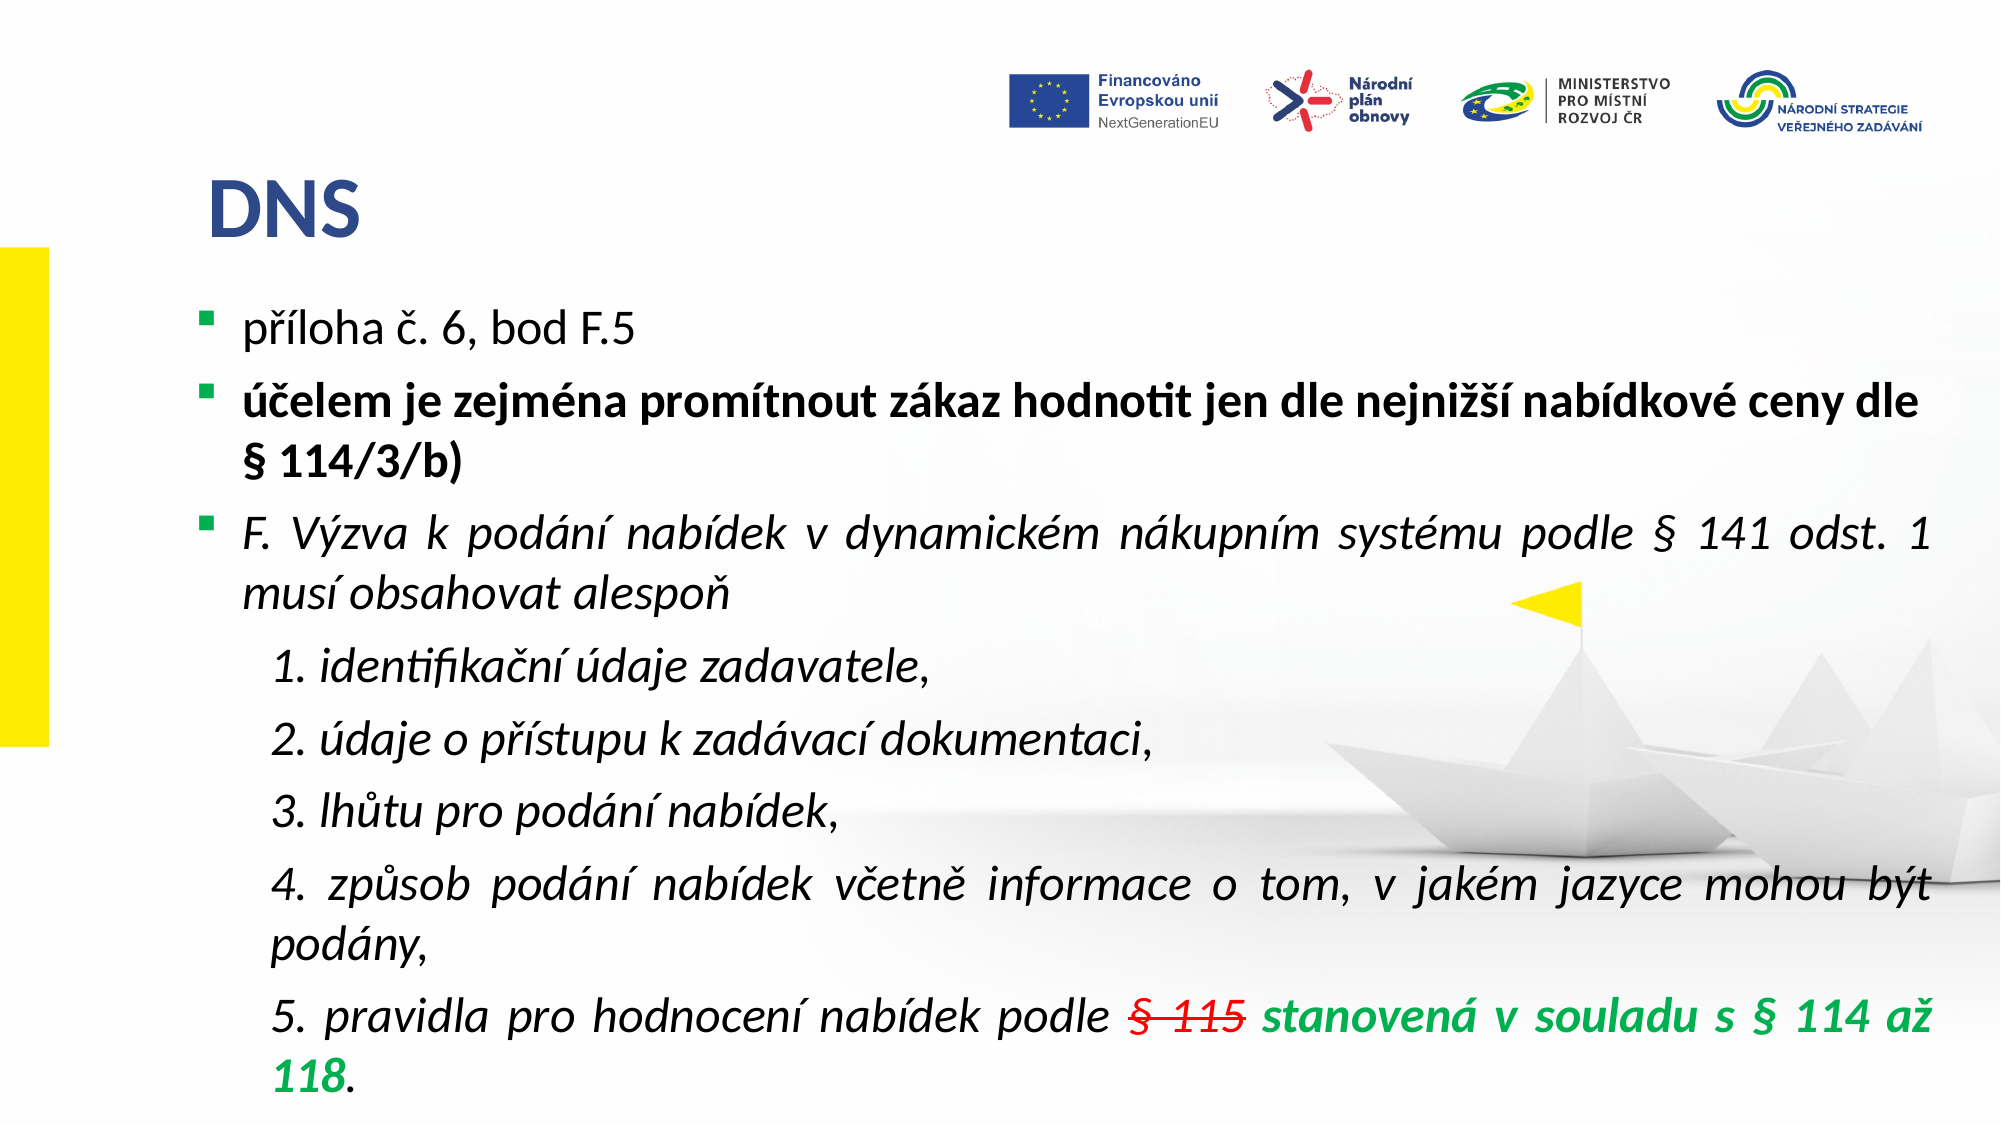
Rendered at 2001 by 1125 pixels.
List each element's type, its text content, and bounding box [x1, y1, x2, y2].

picture [0, 0, 2001, 1125]
text_box DNS [42, 142, 1811, 263]
text_box příloha č. 6, bod F.5 účelem je zejména promítnout zákaz hodnotit jen dle nejnižší nabídkové ceny dle § 114/3/b) F. Výzva k podání nabídek v dynamickém nákupním systému podle § 141 odst. 1 musí obsahovat alespoň 1. identifikační údaje zadavatele, 2. údaje o přístupu k zadávací dokumentaci, 3. lhůtu pro podání nabídek, 4. způsob podání nabídek včetně informace o tom, v jakém jazyce mohou být podány, 5. pravidla pro hodnocení nabídek podle § 115 stanovená v souladu s § 114 až 118. [180, 287, 1949, 1110]
